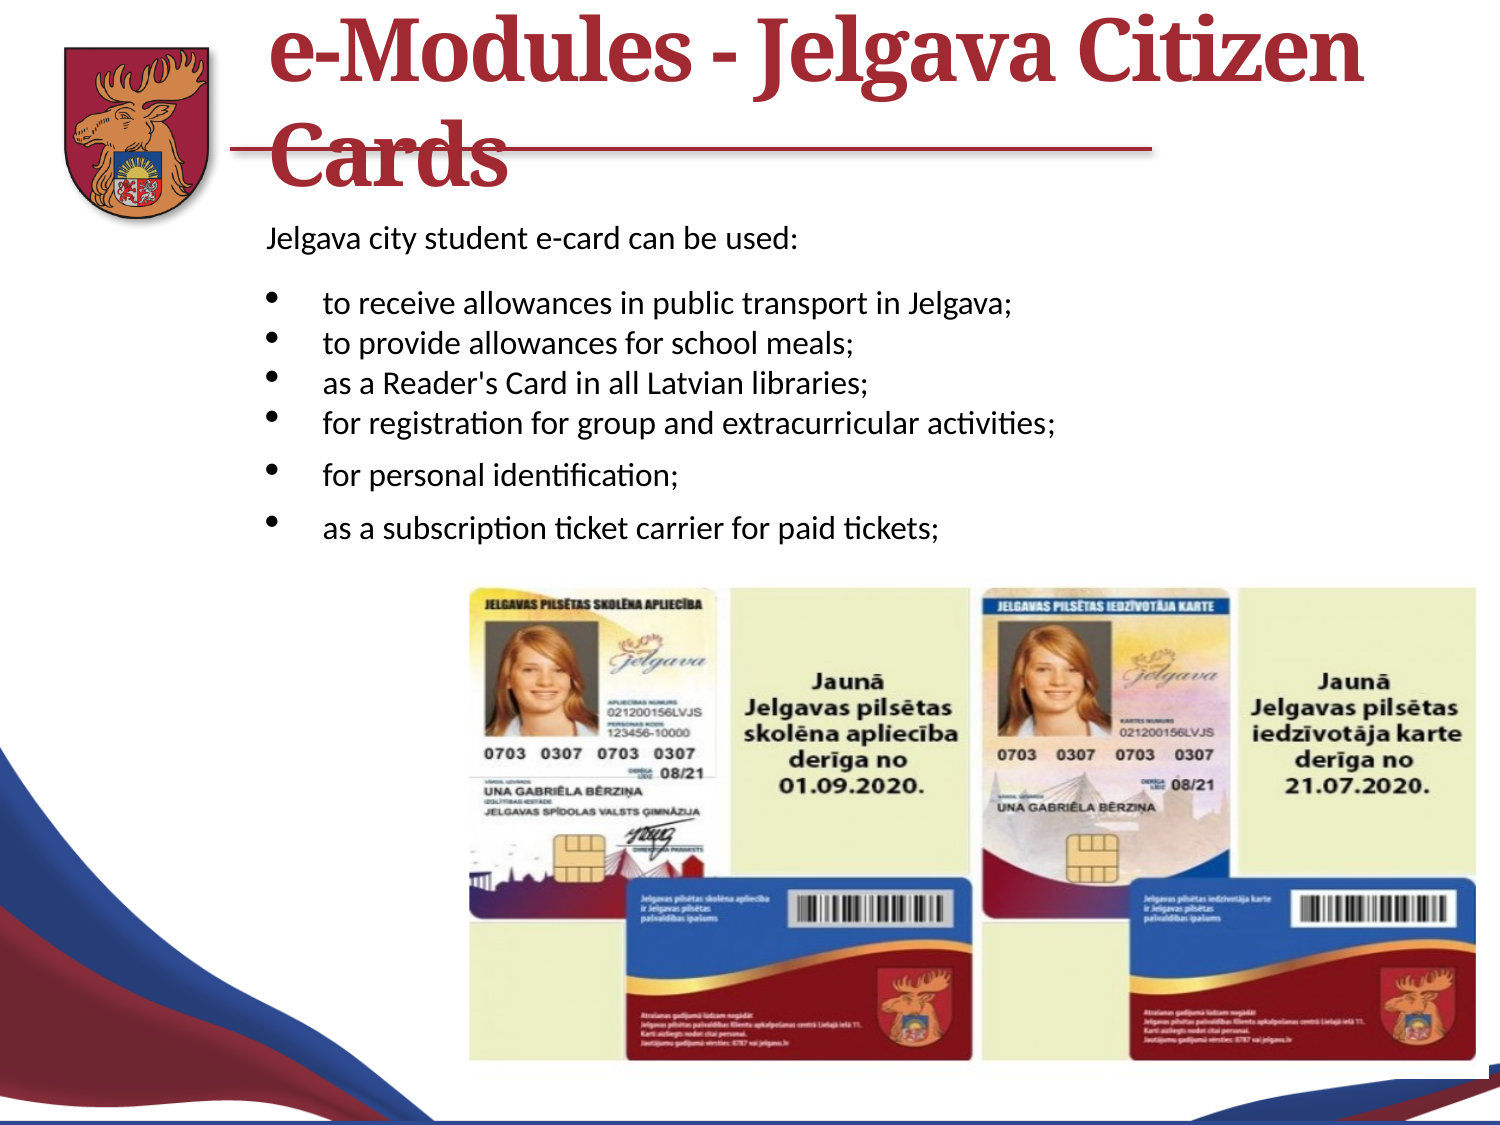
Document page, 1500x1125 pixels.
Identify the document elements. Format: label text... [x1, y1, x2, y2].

picture [0, 0, 1500, 1125]
text_box e-Modules - Jelgava Citizen Cards [252, 30, 1500, 168]
text_box Jelgava city student e-card can be used: to receive allowances in public transport in Jelgava; to provide allowances for school meals; as a Reader's Card in all Latvian libraries; for registration for group and extracurricular activities; for personal identification; as a subscription ticket carrier for paid tickets; [251, 208, 1268, 554]
